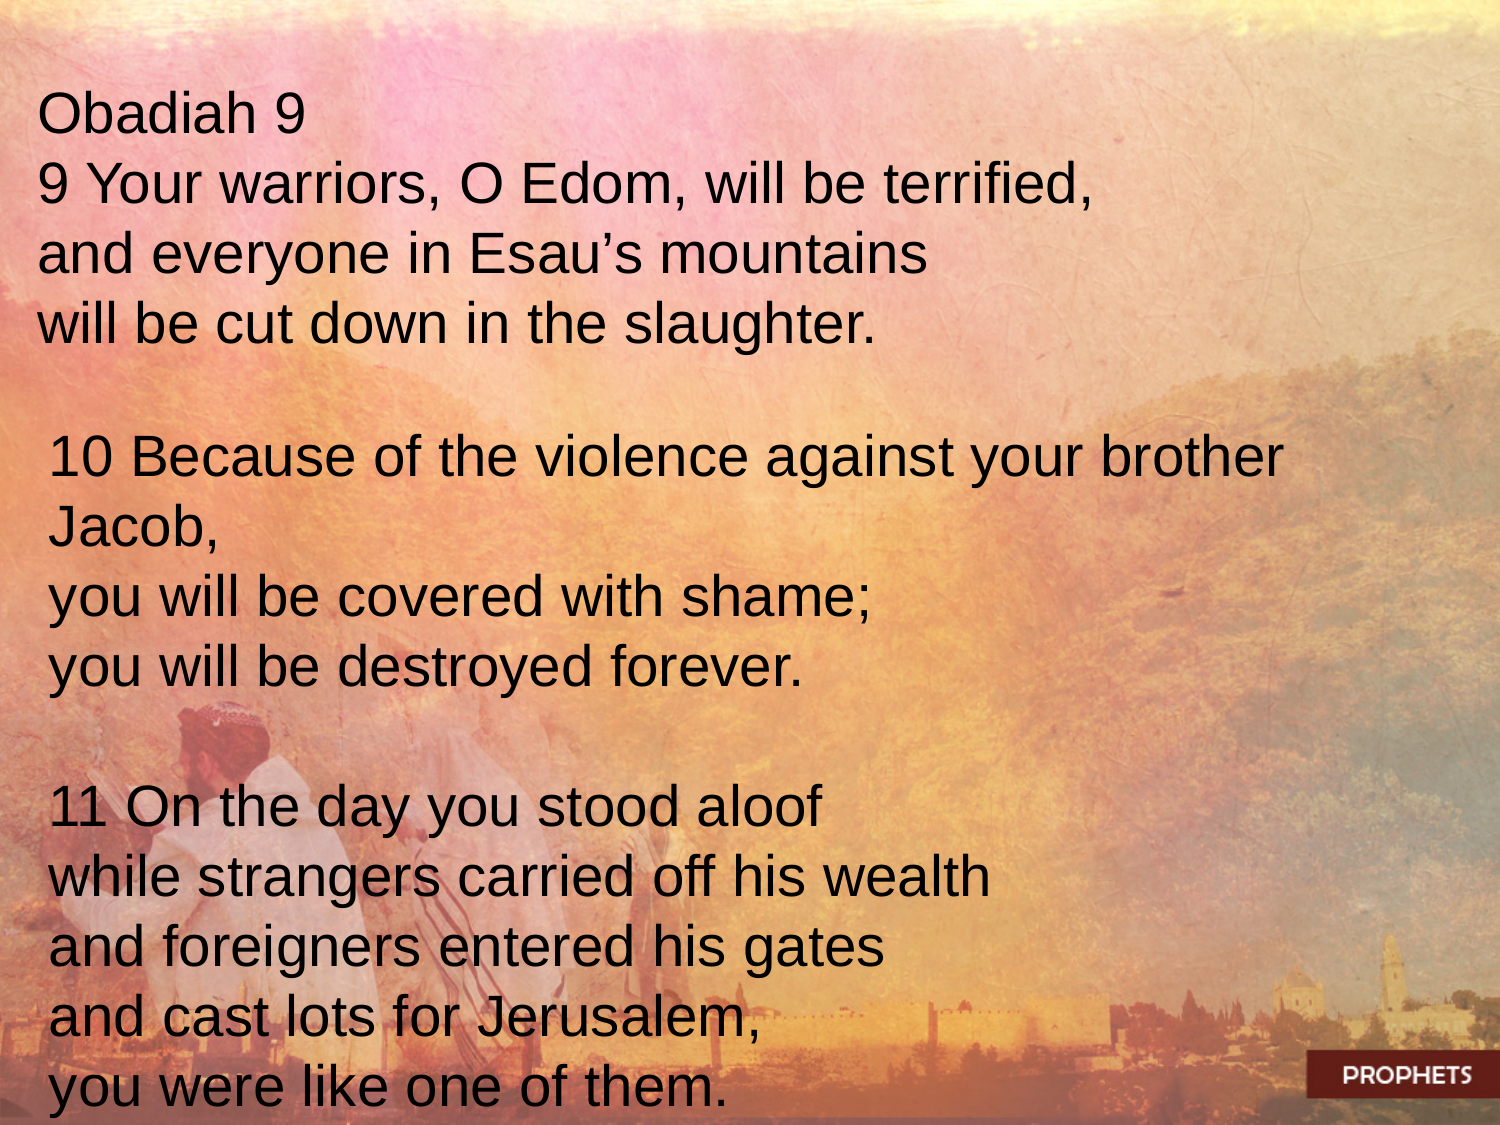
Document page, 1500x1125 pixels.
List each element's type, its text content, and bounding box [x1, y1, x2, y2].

picture [0, 0, 1500, 1125]
text_box 10 Because of the violence against your brother Jacob, you will be covered with shame; you will be destroyed forever. 11 On the day you stood aloof while strangers carried off his wealth and foreigners entered his gates and cast lots for Jerusalem, you were like one of them. [48, 418, 1454, 1119]
text_box Obadiah 9 9 Your warriors, O Edom, will be terrified, and everyone in Esau’s mountains will be cut down in the slaughter. [37, 74, 1414, 355]
